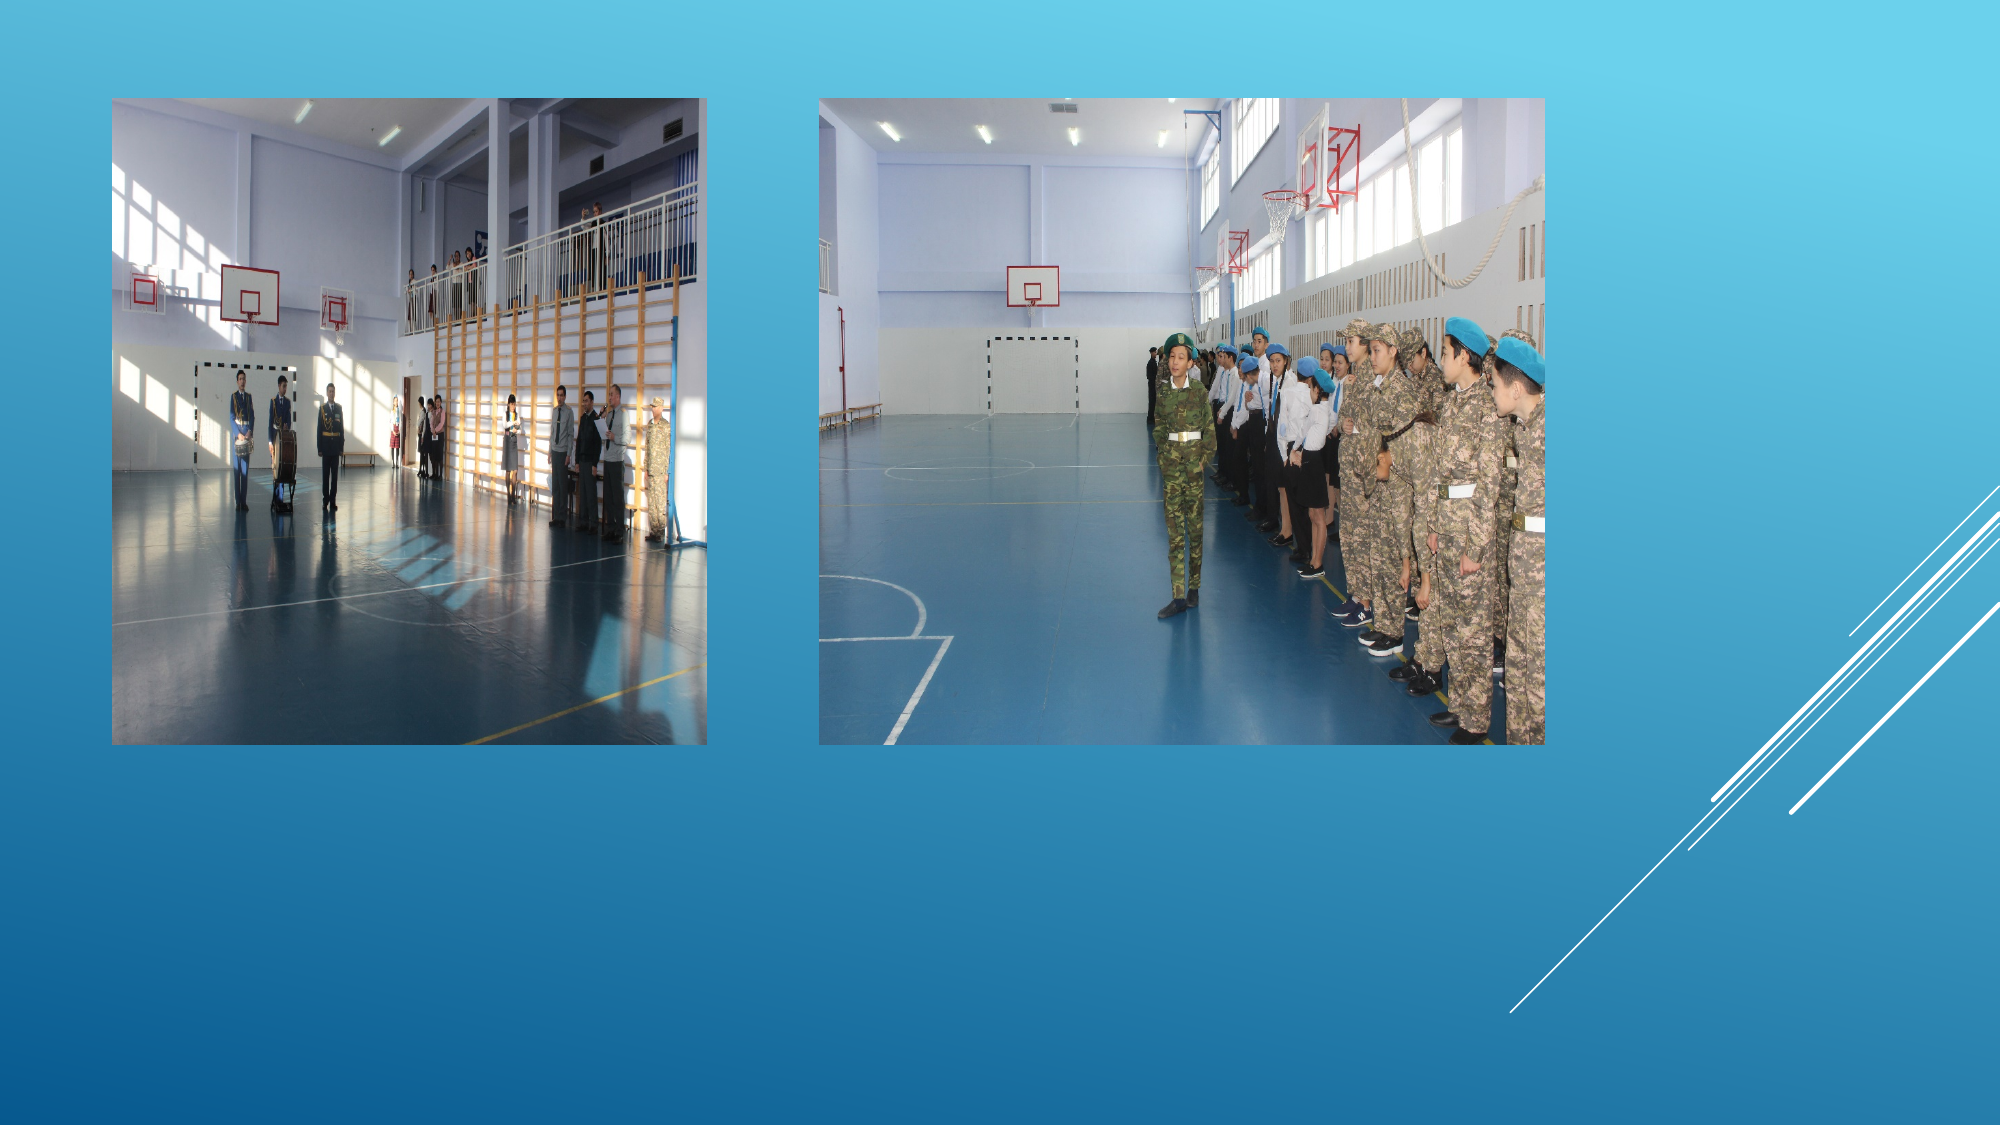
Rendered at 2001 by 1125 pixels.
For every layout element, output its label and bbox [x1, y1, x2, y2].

list [111, 97, 707, 745]
picture [818, 97, 1545, 745]
